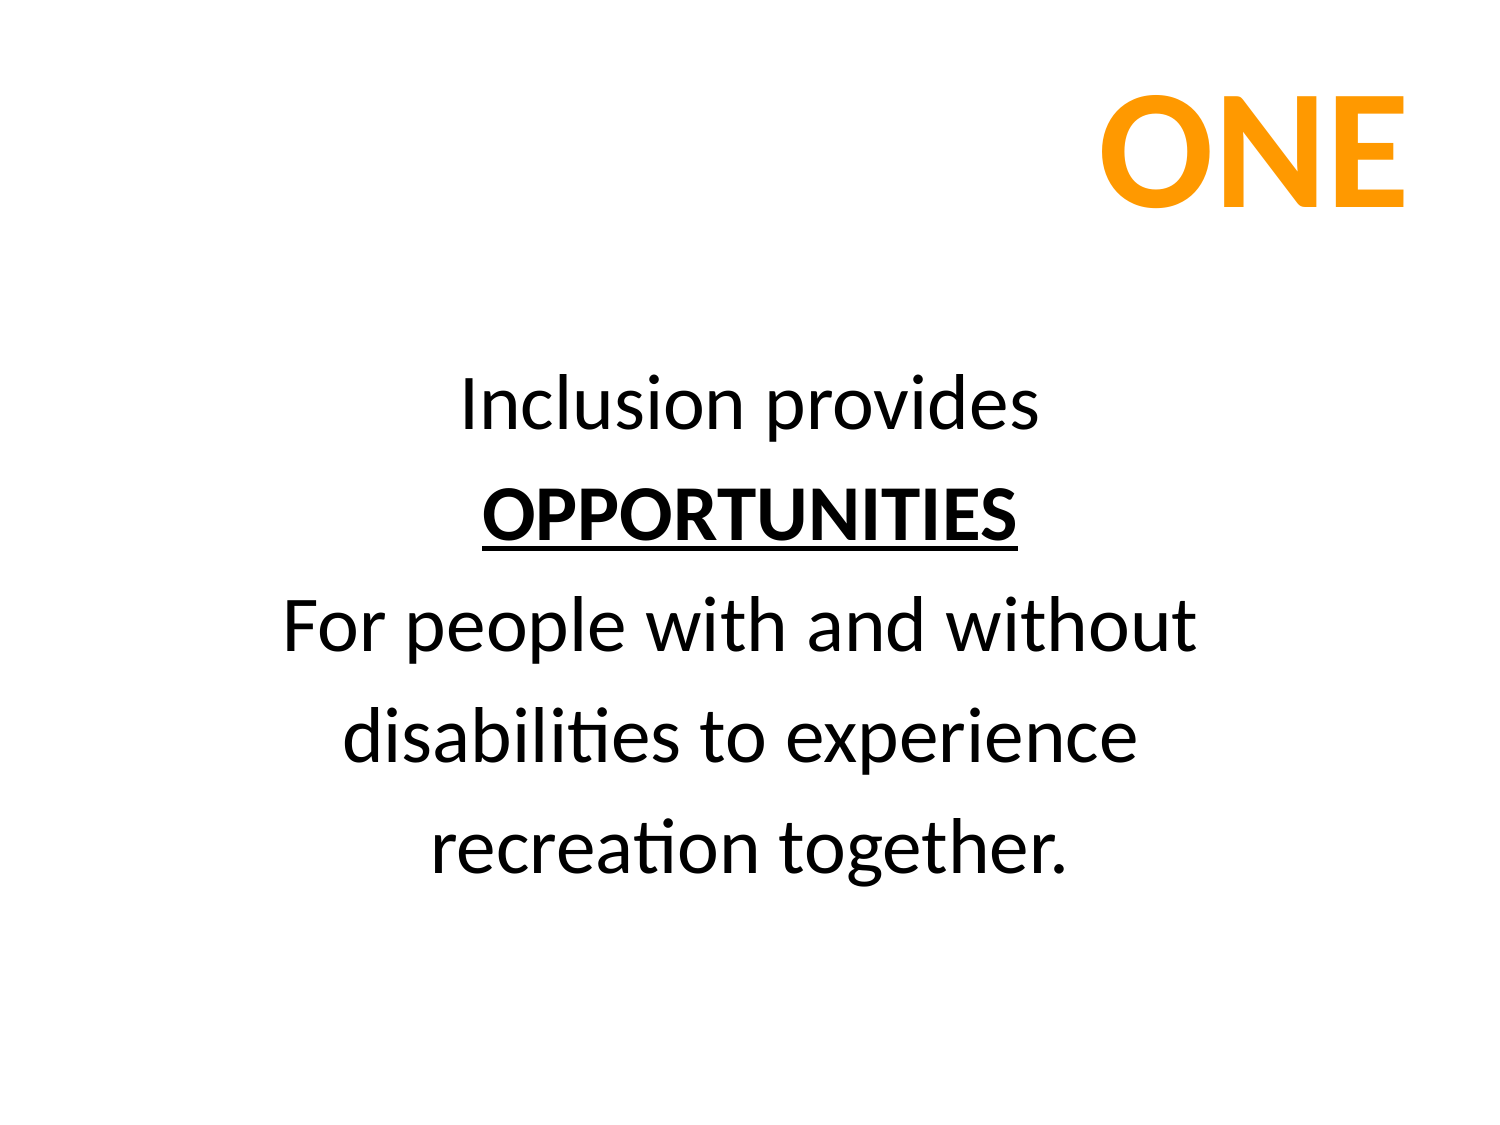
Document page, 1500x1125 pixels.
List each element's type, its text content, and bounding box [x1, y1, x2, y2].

list Inclusion provides OPPORTUNITIES For people with and without disabilities to experience recreation together. [74, 262, 1426, 1006]
title ONE [74, 44, 1426, 233]
